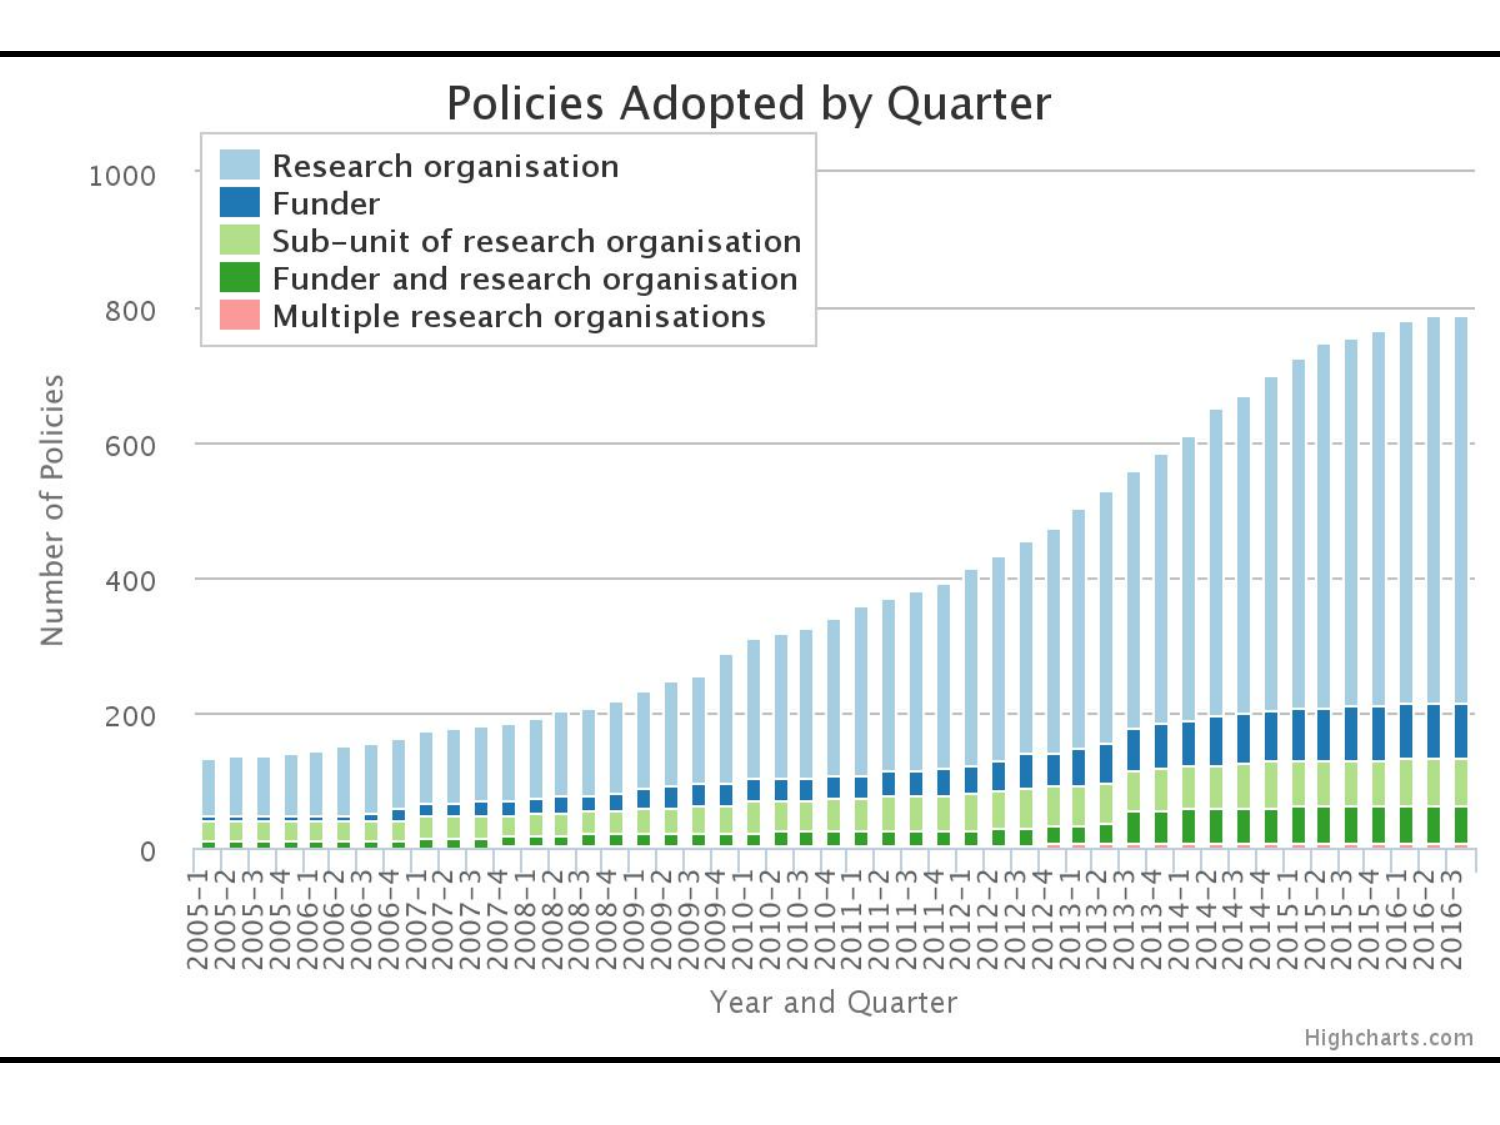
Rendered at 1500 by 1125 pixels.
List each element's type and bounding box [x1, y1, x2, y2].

picture [0, 57, 1500, 1058]
